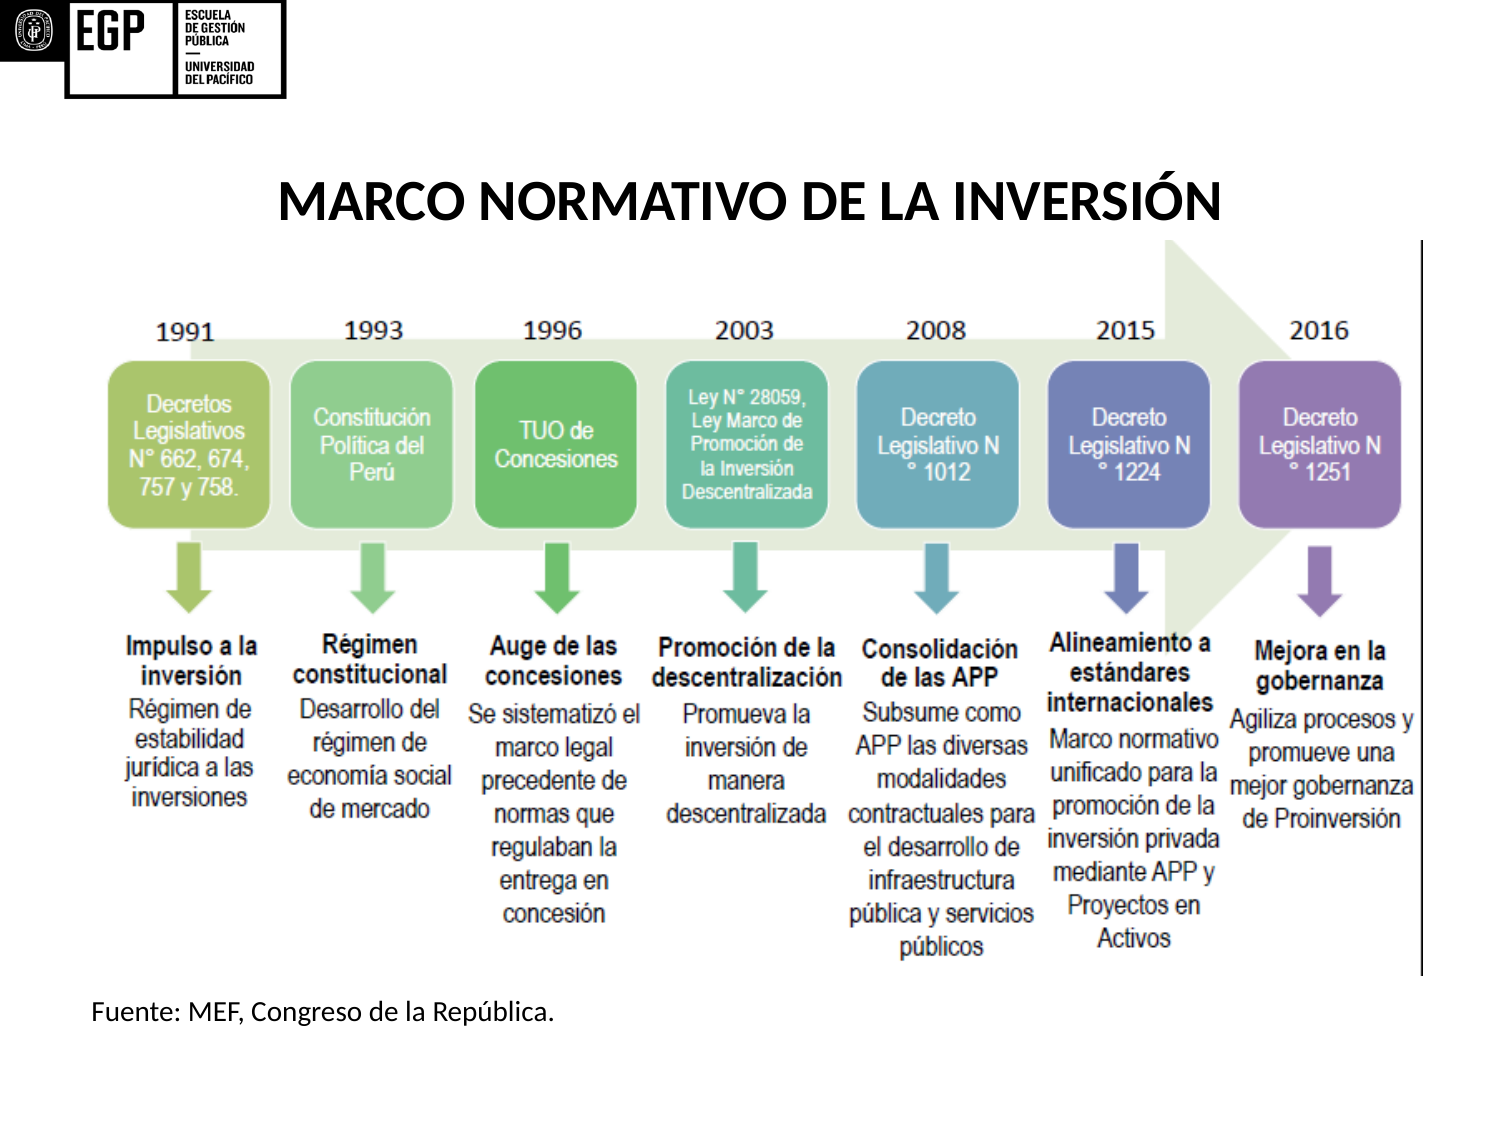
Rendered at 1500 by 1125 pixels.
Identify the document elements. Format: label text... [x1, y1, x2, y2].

picture [0, 0, 302, 114]
text_box Fuente: MEF, Congreso de la República. [76, 984, 1093, 1035]
title Marco Normativo de la inversión [75, 103, 1425, 291]
picture [100, 239, 1423, 977]
